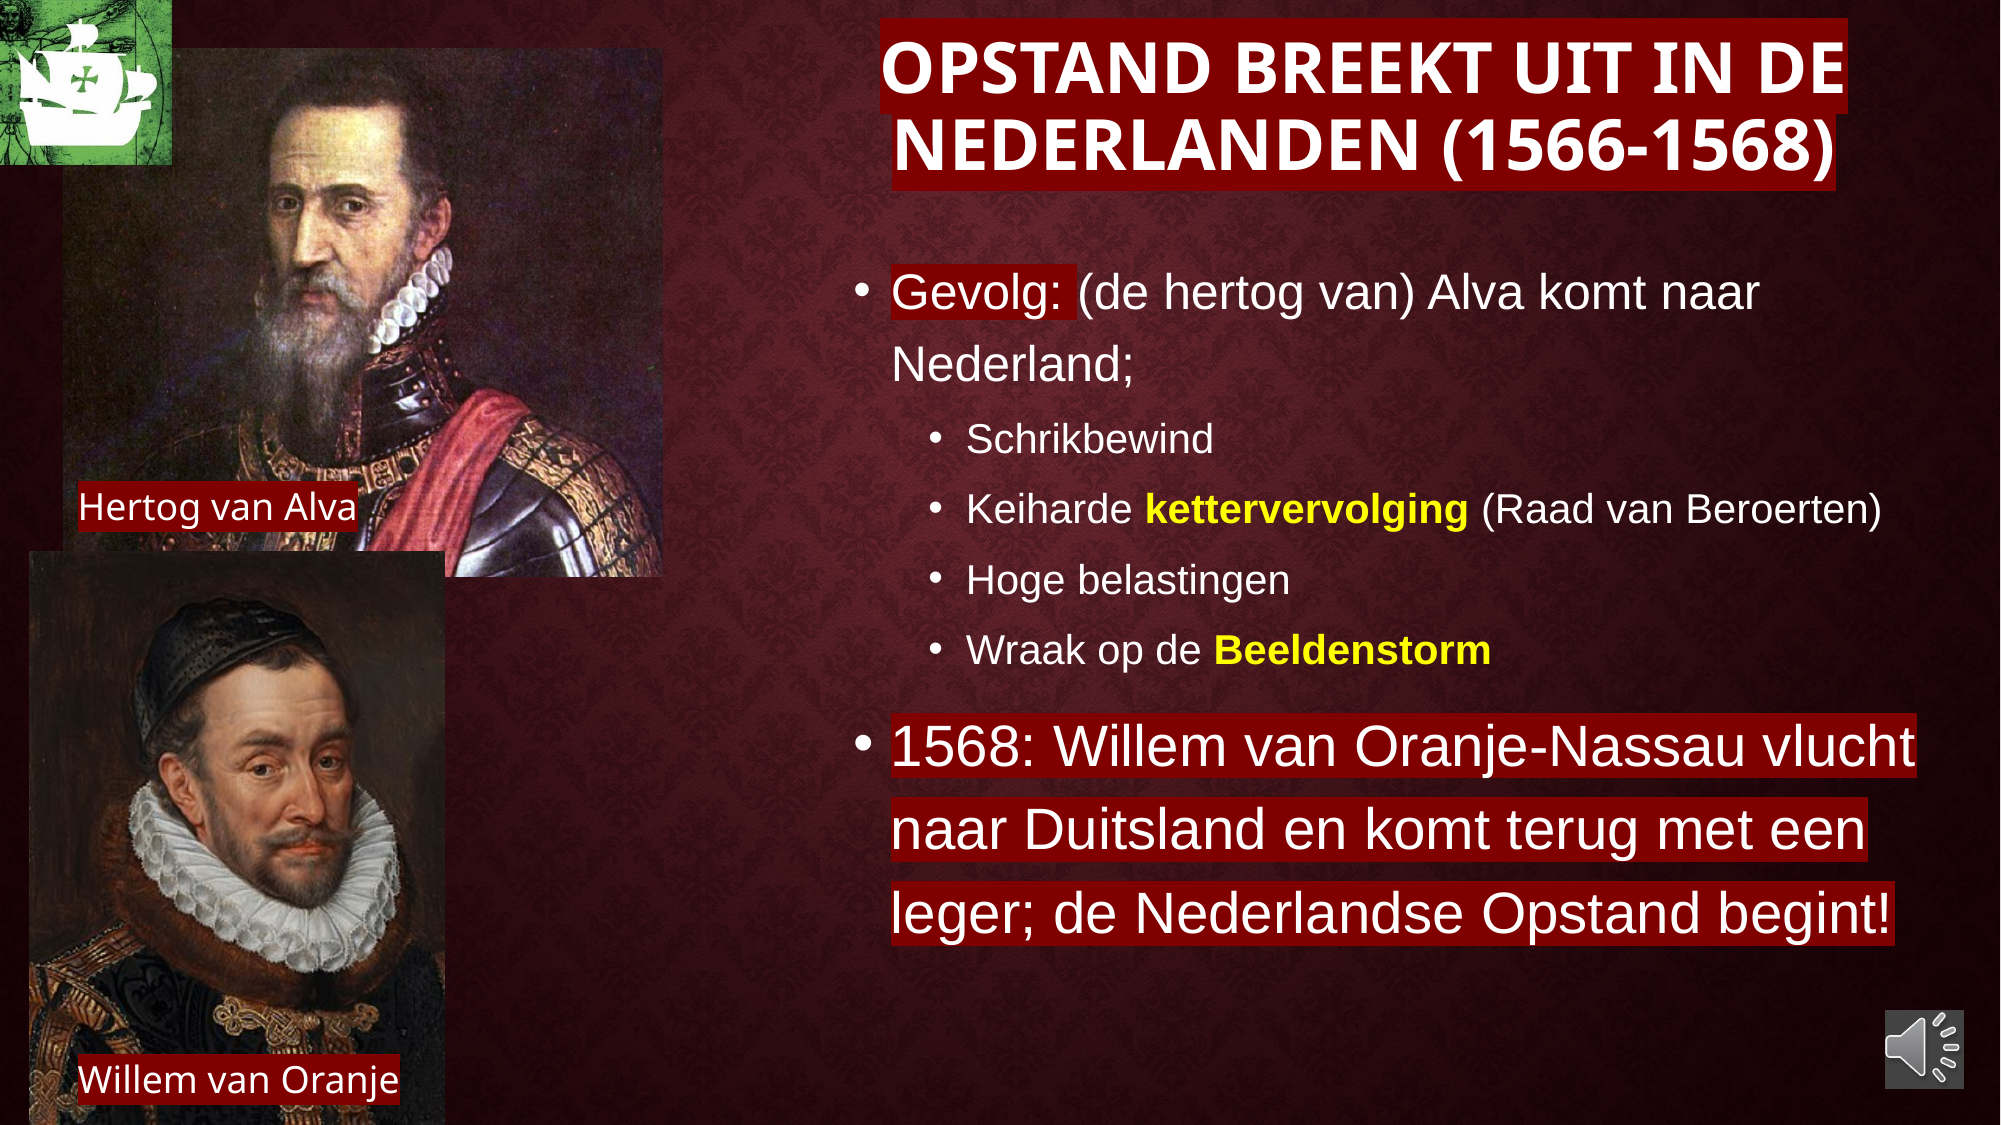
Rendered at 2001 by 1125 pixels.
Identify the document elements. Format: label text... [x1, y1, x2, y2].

picture [1884, 1009, 1966, 1090]
list Gevolg: (de hertog van) Alva komt naar Nederland; Schrikbewind Keiharde kettervervolging (Raad van Beroerten) Hoge belastingen Wraak op de Beeldenstorm 1568: Willem van Oranje-Nassau vlucht naar Duitsland en komt terug met een leger; de Nederlandse Opstand begint! [838, 239, 2000, 1104]
picture [0, 0, 664, 1125]
title Opstand breekt uit in de Nederlanden (1566-1568) [739, 0, 1989, 218]
text_box Willem van Oranje [452, 1049, 458, 1109]
